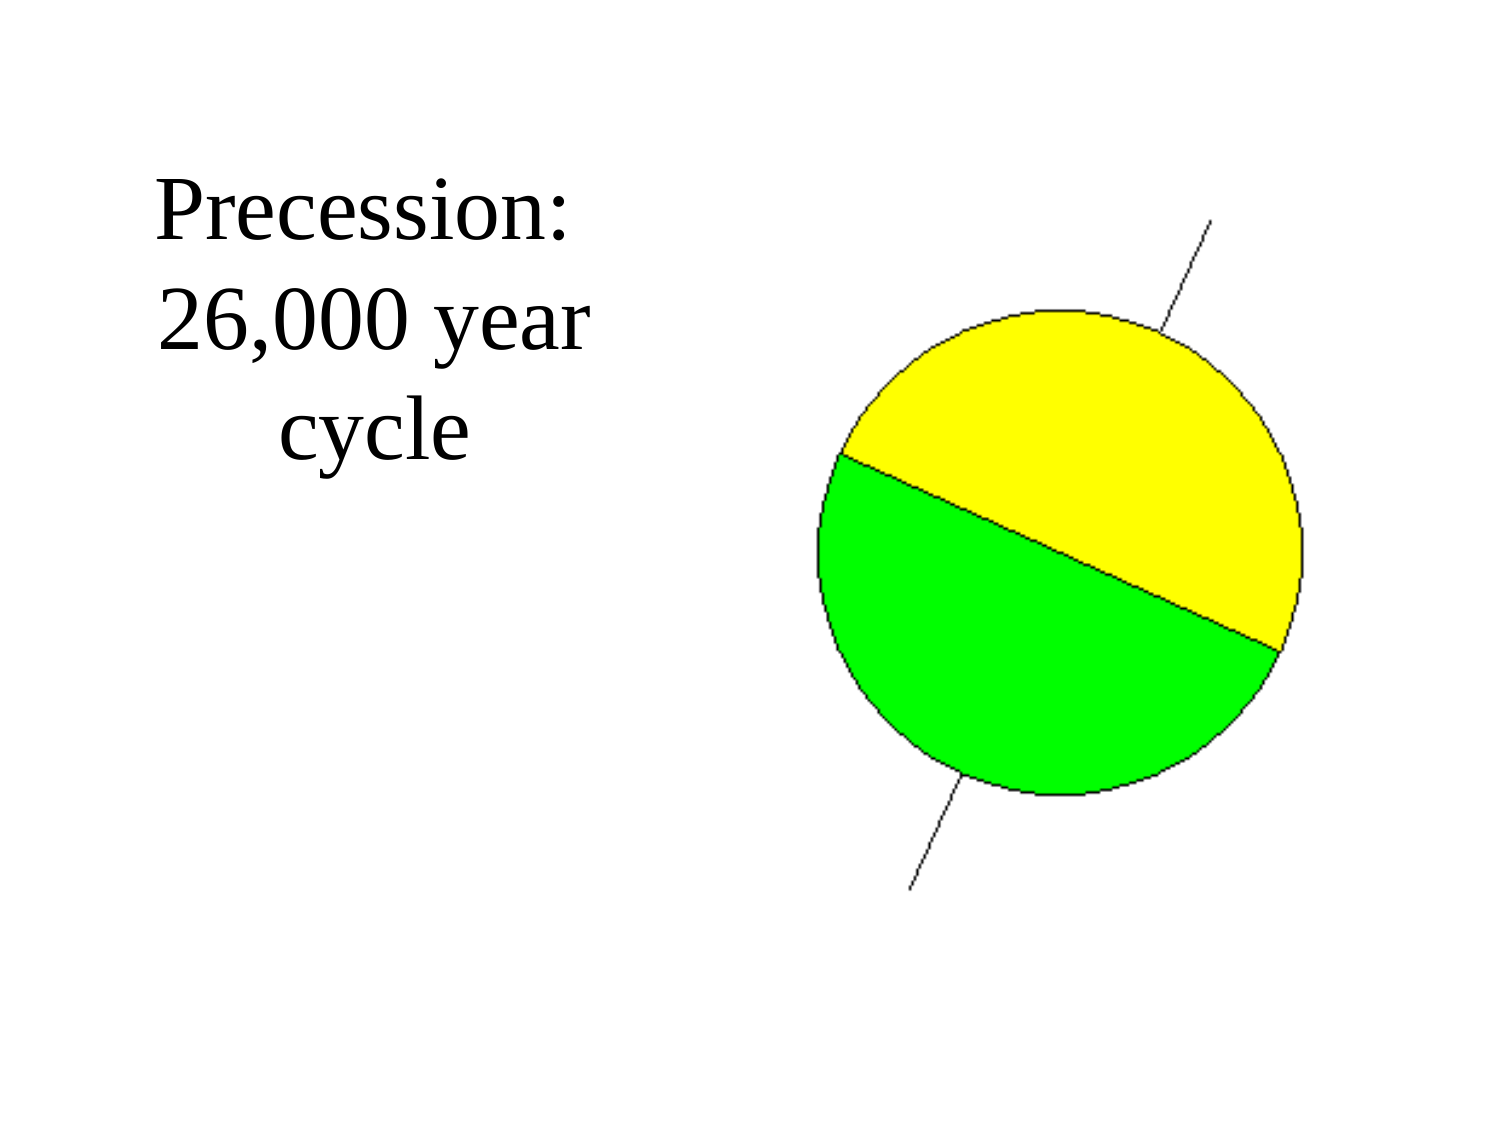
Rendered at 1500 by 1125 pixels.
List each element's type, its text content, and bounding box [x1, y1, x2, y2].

picture [687, 199, 1413, 926]
title Precession: 26,000 year cycle [62, 99, 688, 525]
